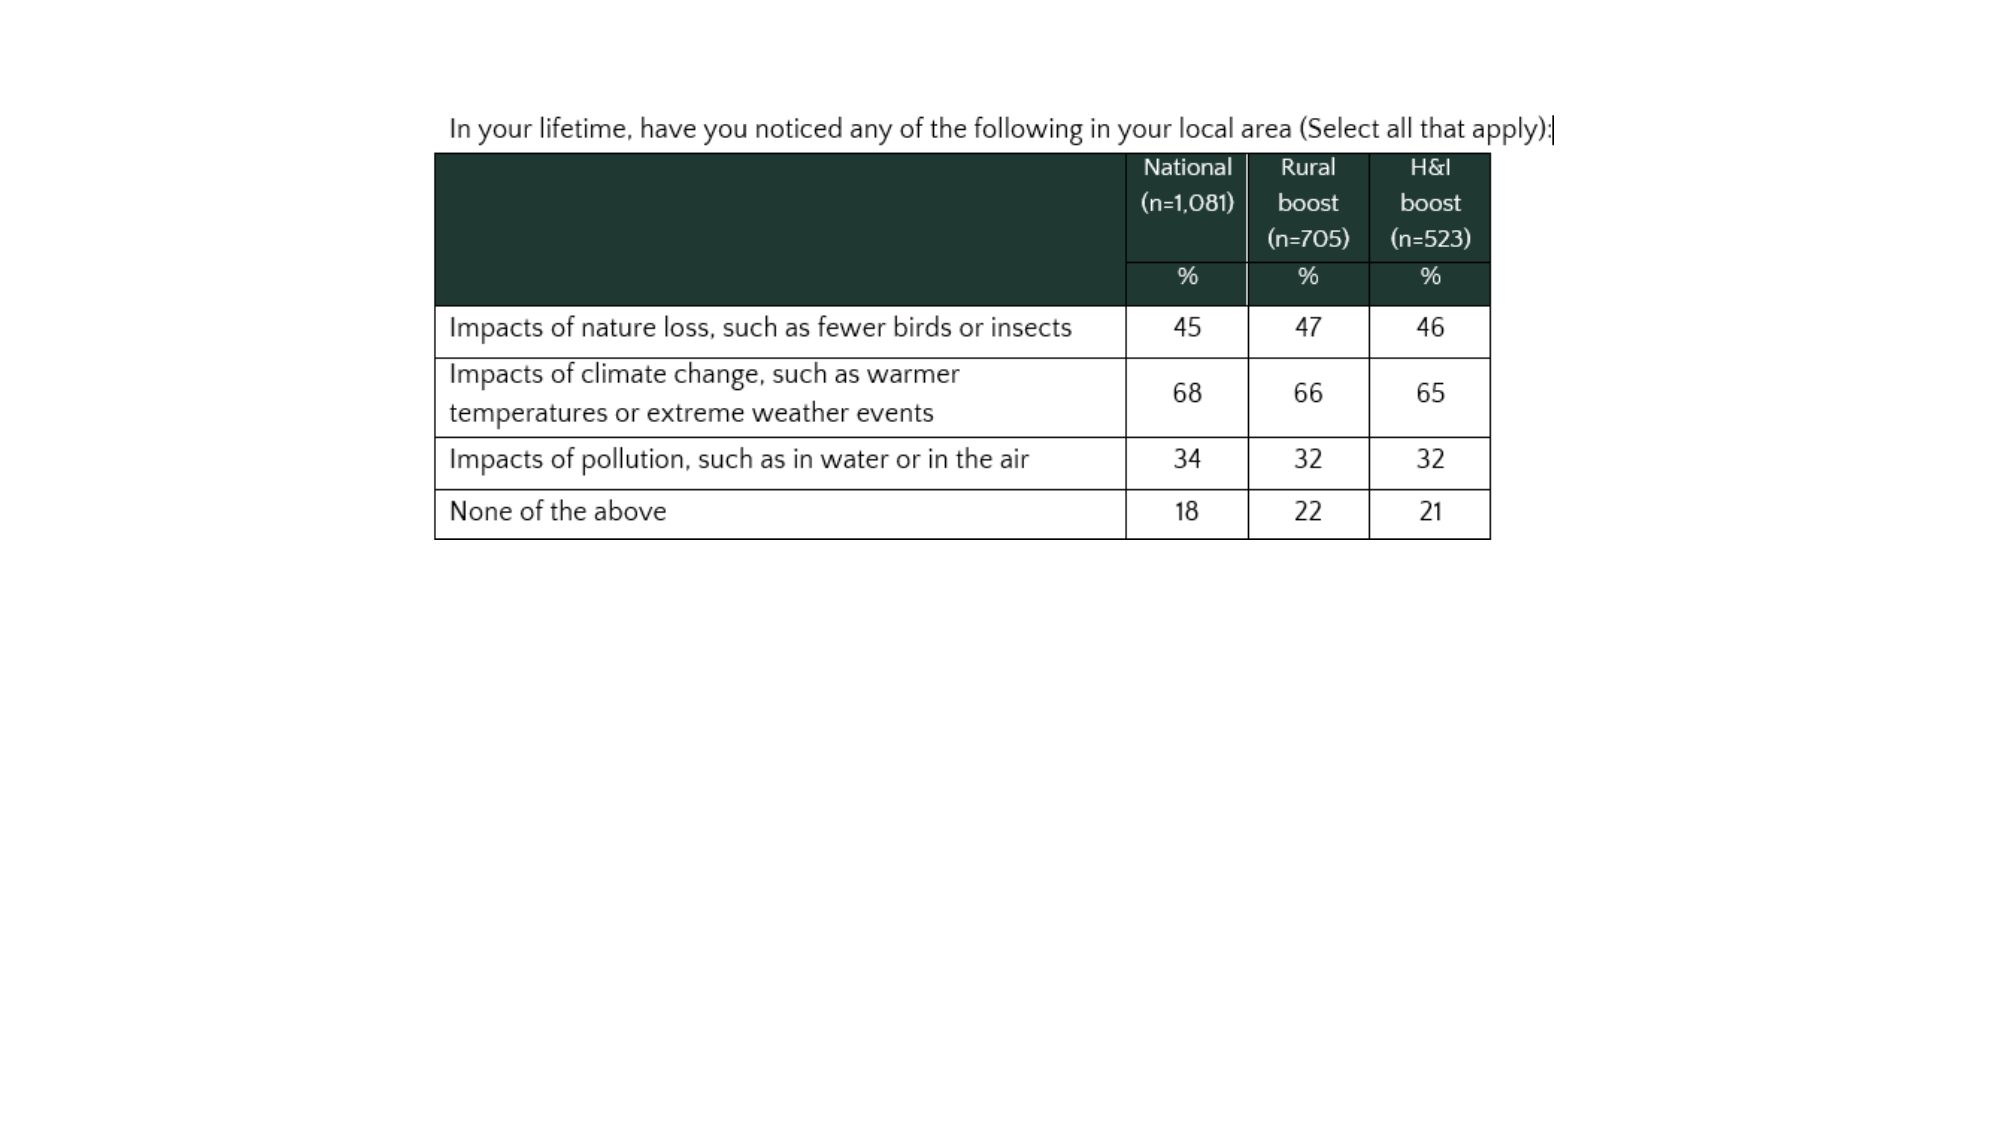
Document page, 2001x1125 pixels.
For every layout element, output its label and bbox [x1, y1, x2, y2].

picture [423, 111, 1555, 541]
